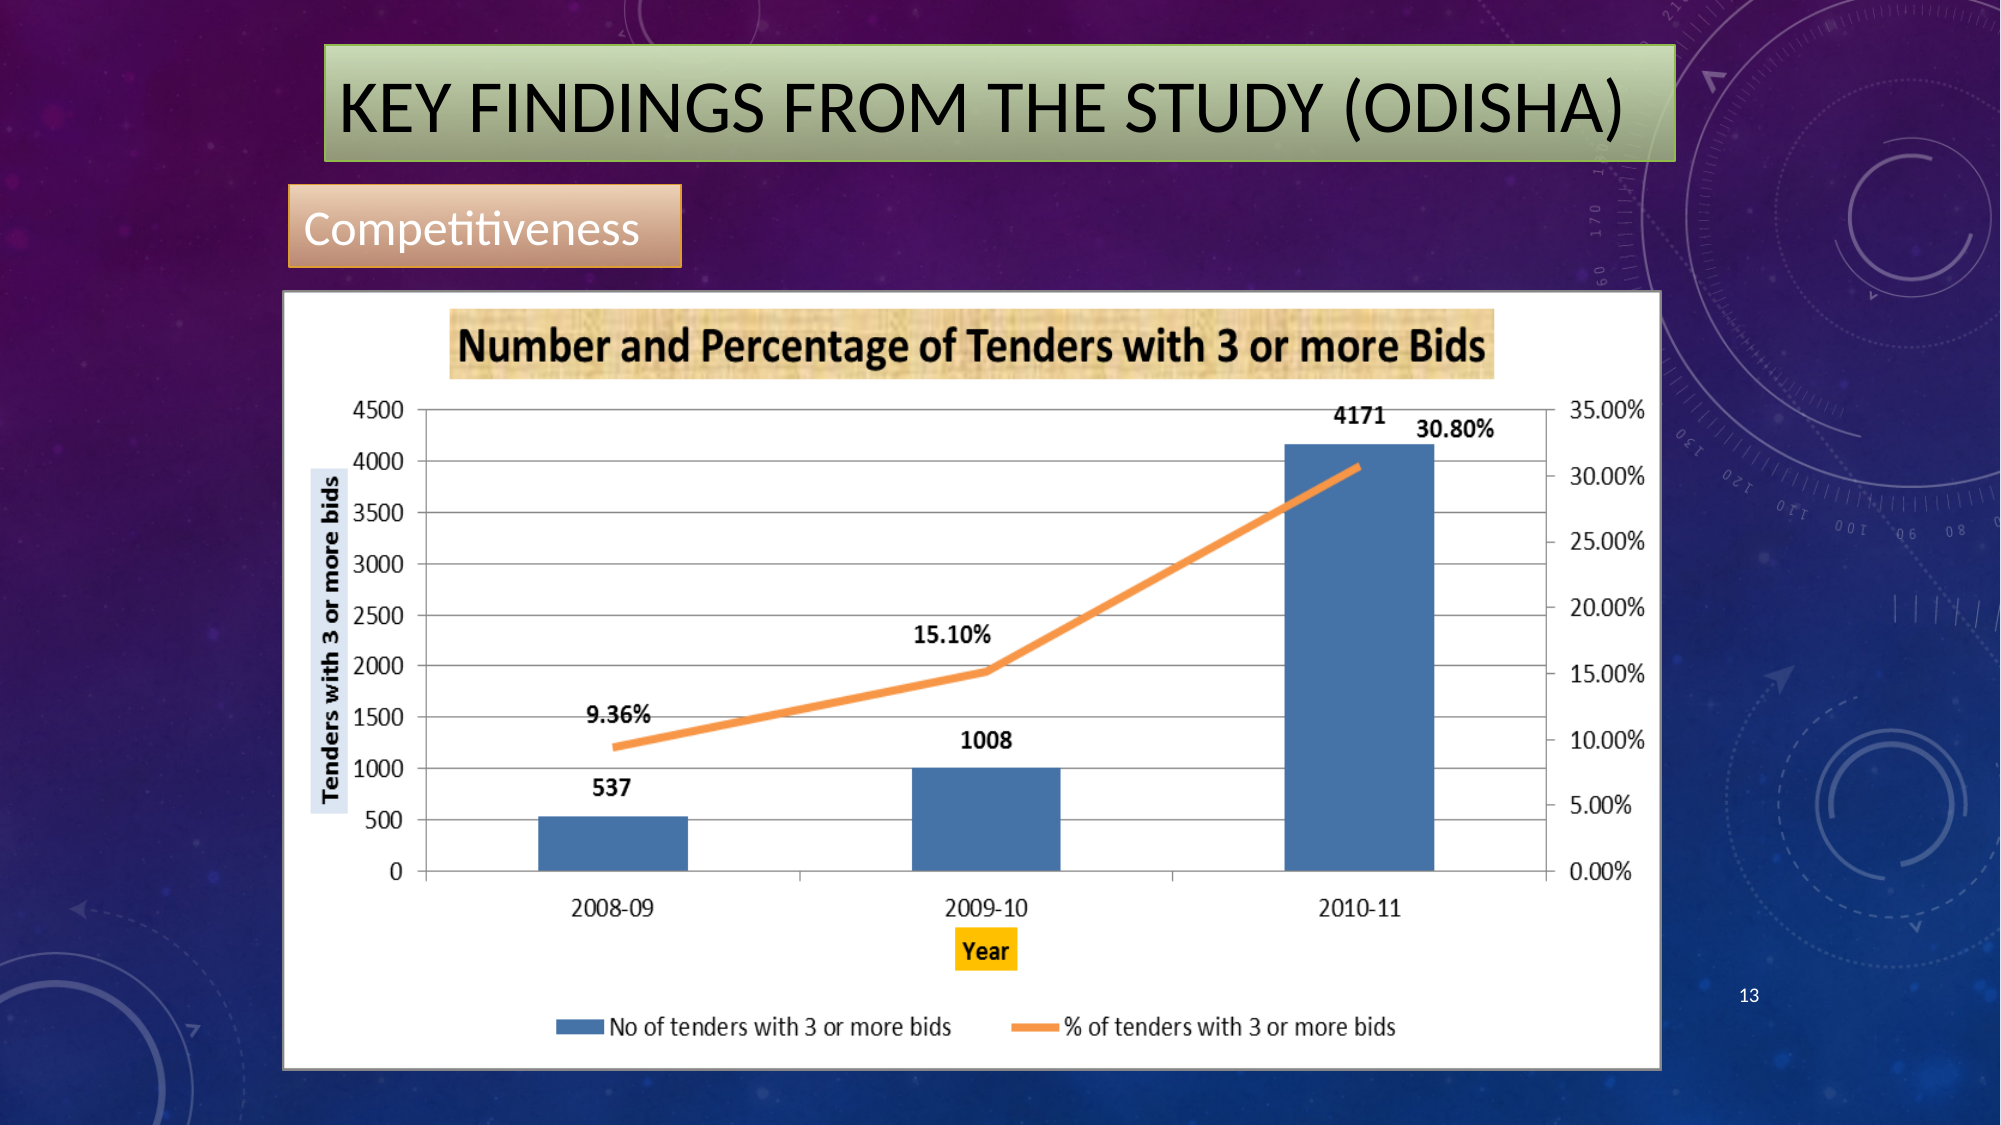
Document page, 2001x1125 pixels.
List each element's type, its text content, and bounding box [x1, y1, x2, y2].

slide_number 13 [1684, 963, 1775, 1025]
title Key Findings from the Study (Odisha) [324, 44, 1676, 162]
picture [0, 0, 2001, 1125]
text_box Competitiveness [288, 184, 682, 268]
